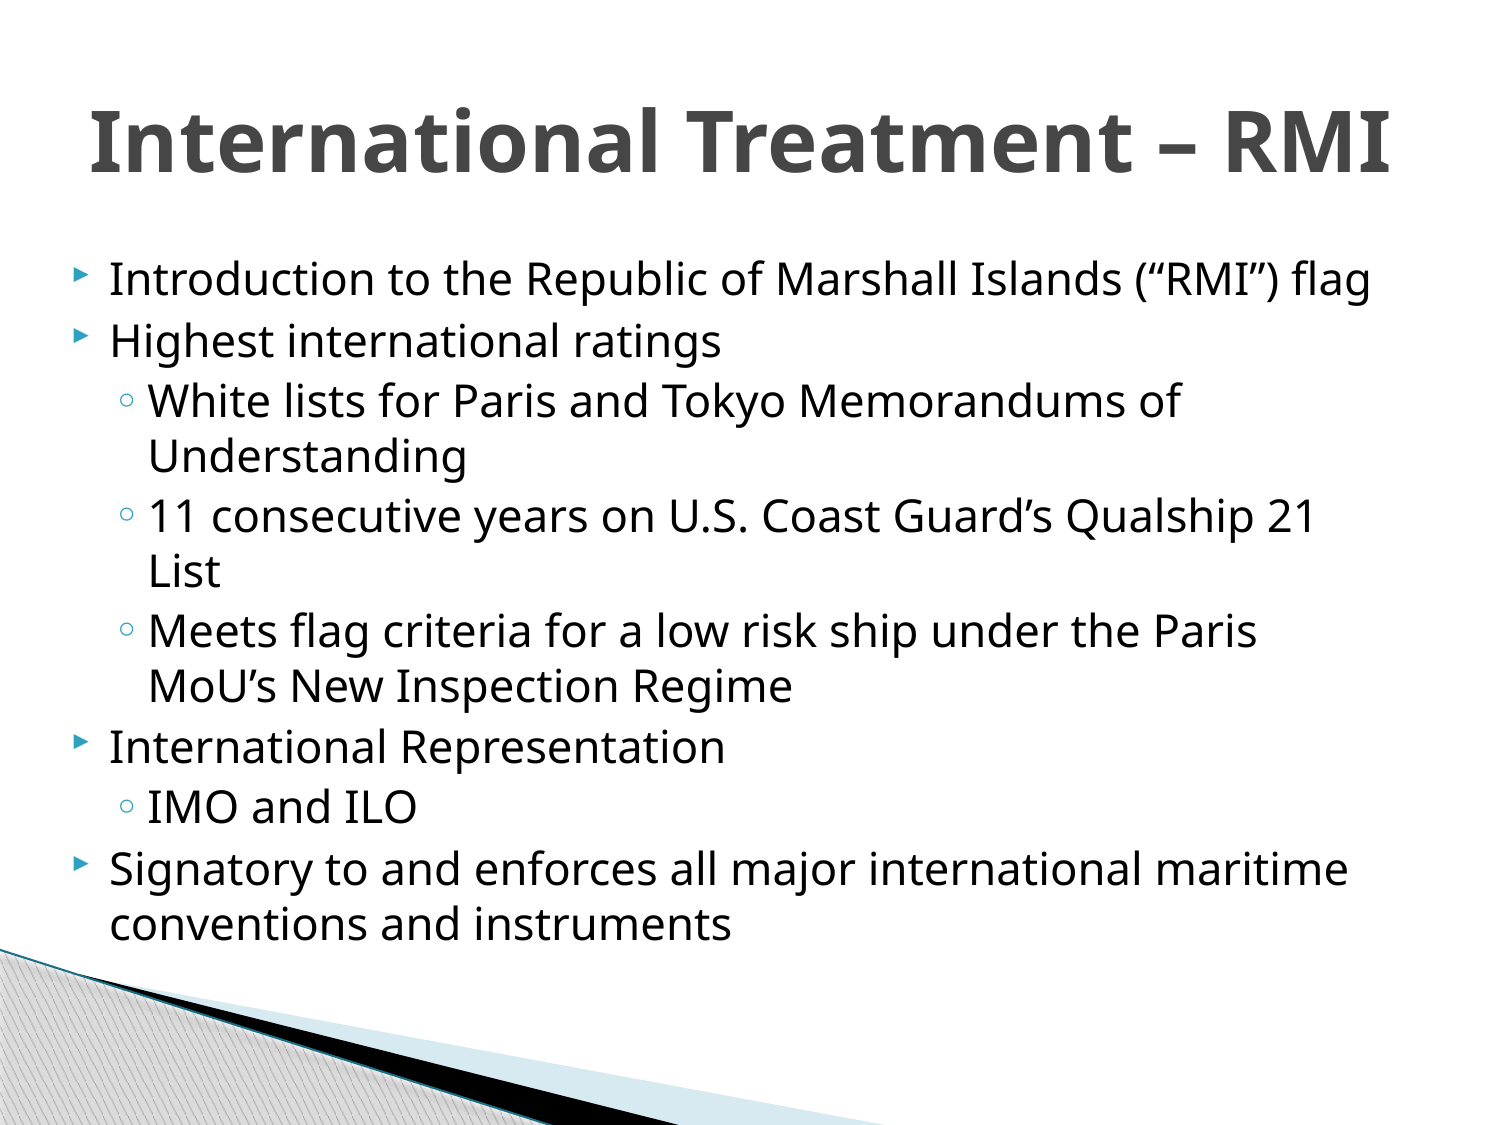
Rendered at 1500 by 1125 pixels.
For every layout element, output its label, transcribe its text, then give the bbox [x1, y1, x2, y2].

title International Treatment – RMI [75, 45, 1425, 233]
list Introduction to the Republic of Marshall Islands (“RMI”) flag Highest international ratings White lists for Paris and Tokyo Memorandums of Understanding 11 consecutive years on U.S. Coast Guard’s Qualship 21 List Meets flag criteria for a low risk ship under the Paris MoU’s New Inspection Regime International Representation IMO and ILO Signatory to and enforces all major international maritime conventions and instruments [39, 243, 1405, 1004]
